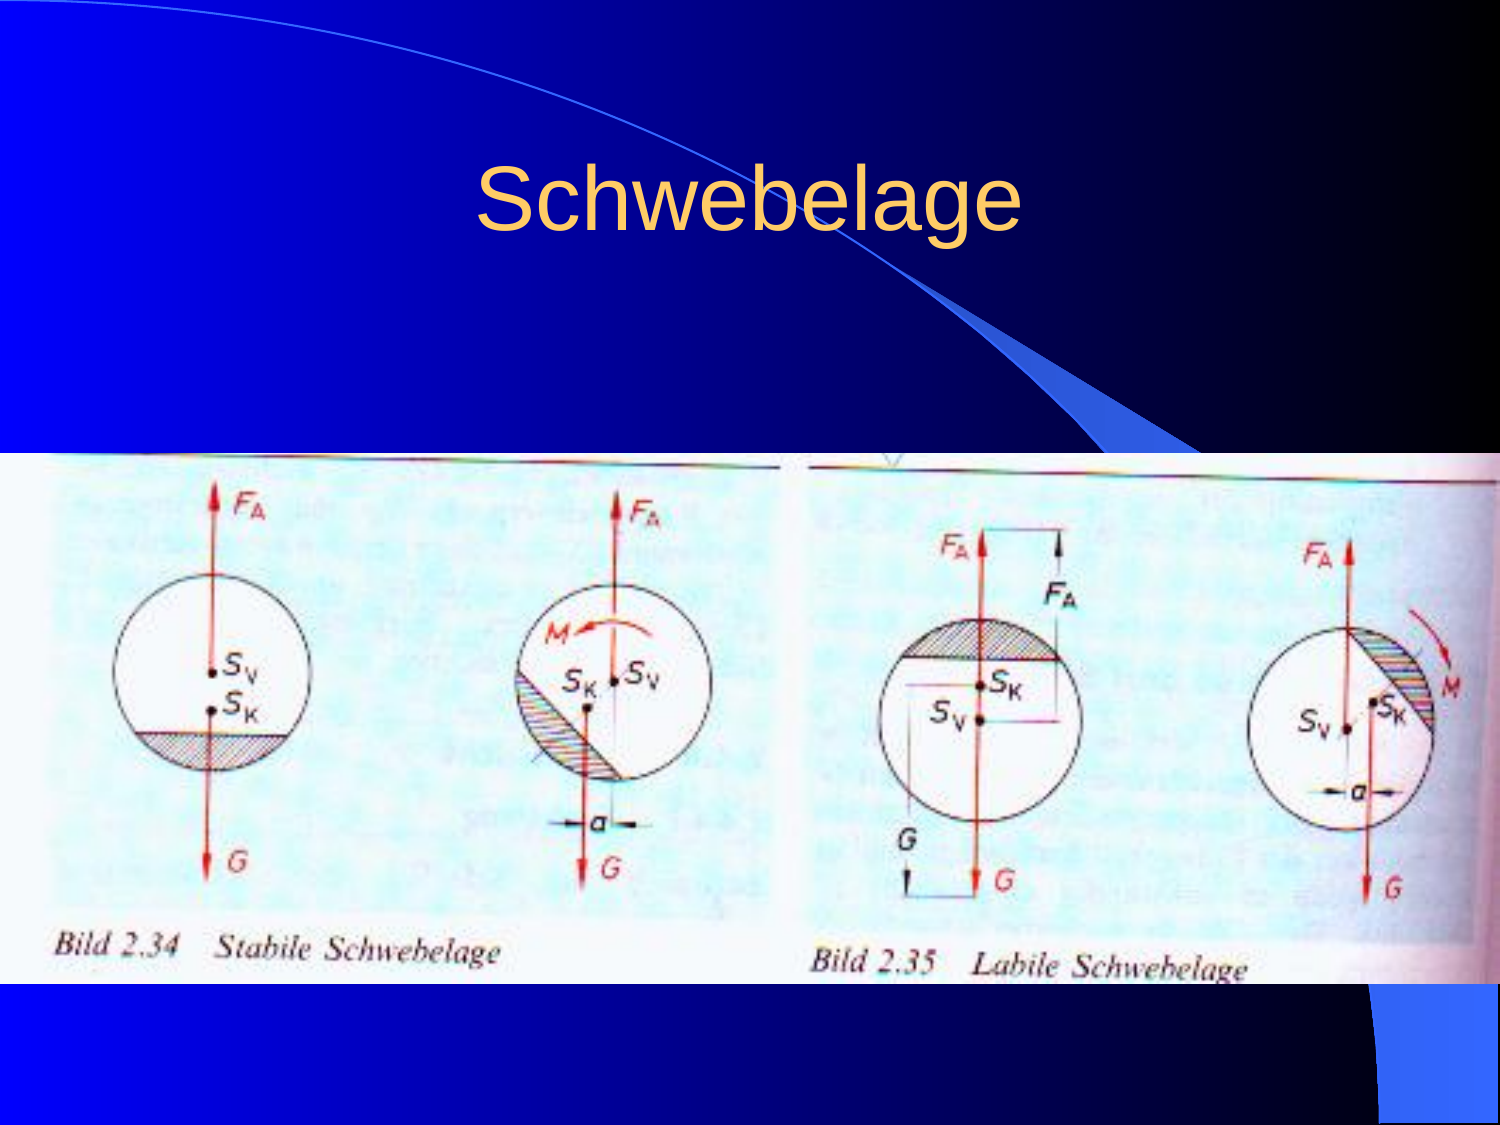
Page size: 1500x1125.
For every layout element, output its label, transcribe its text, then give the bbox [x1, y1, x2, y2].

picture [0, 453, 1500, 984]
title Schwebelage [112, 99, 1388, 288]
